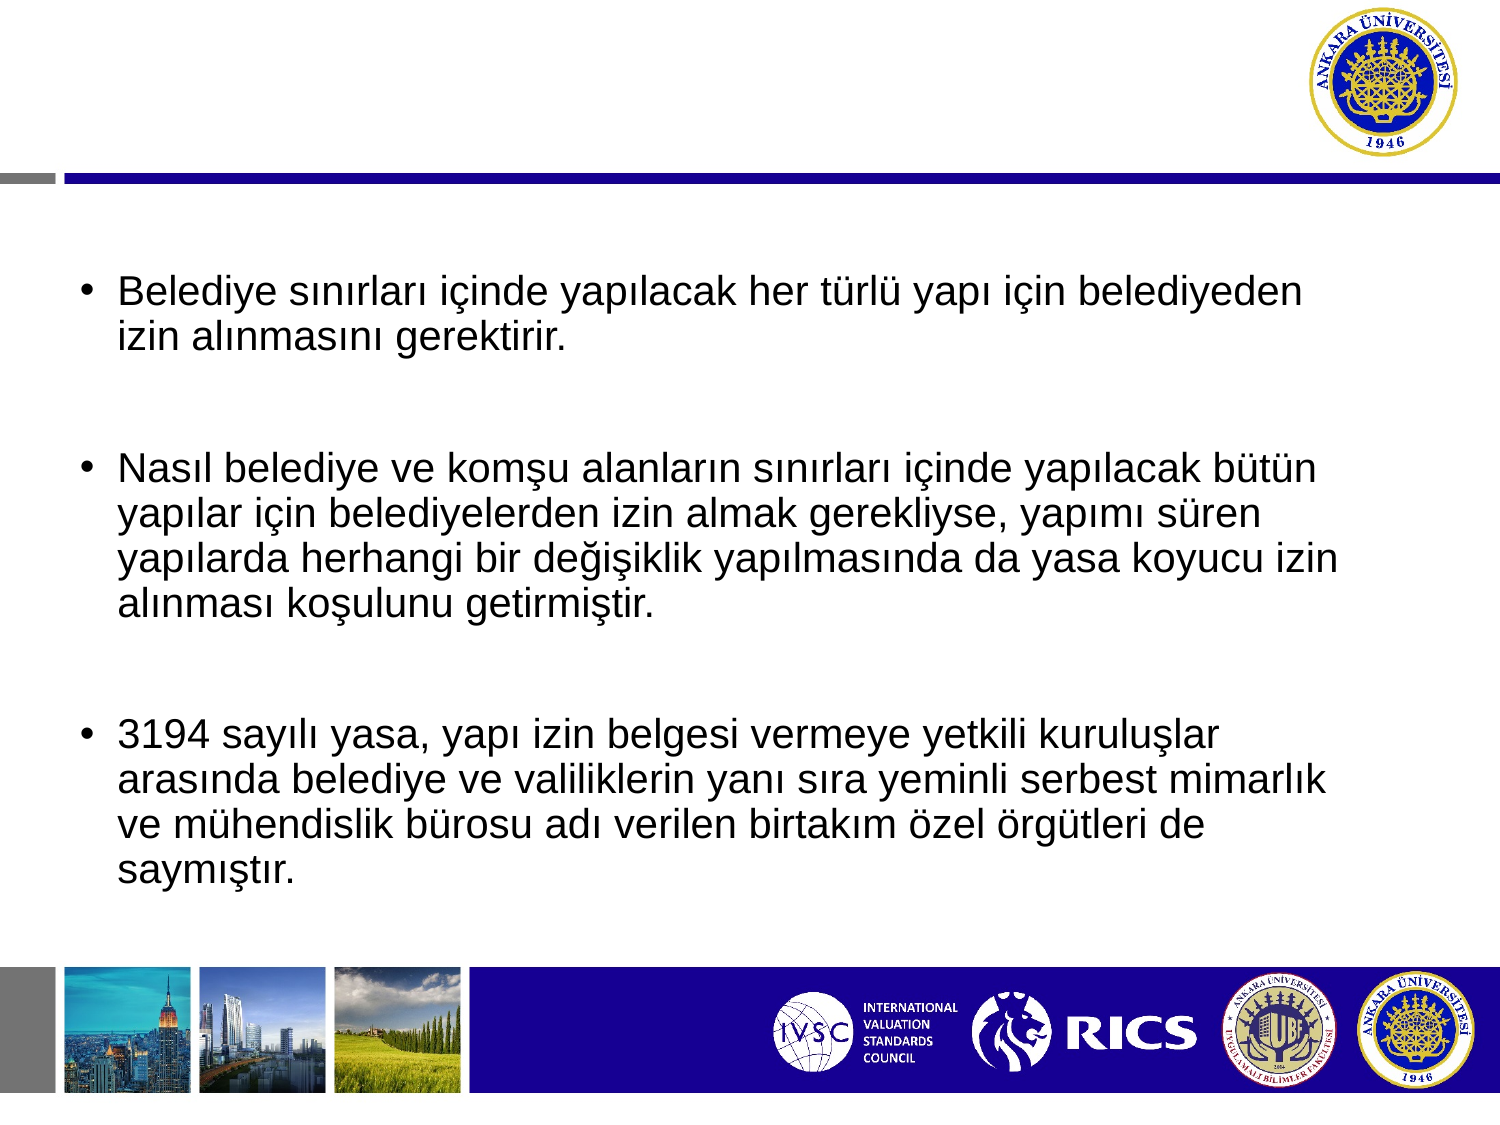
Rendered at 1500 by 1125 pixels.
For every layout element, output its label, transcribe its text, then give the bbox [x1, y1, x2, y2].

list Belediye sınırları içinde yapılacak her türlü yapı için belediyeden izin alınmasını gerektirir. Nasıl belediye ve komşu alanların sınırları içinde yapılacak bütün yapılar için belediyelerden izin almak gerekliyse, yapımı süren yapılarda herhangi bir değişiklik yapılmasında da yasa koyucu izin alınması koşulunu getirmiştir. 3194 sayılı yasa, yapı izin belgesi vermeye yetkili kuruluşlar arasında belediye ve valiliklerin yanı sıra yeminli serbest mimarlık ve mühendislik bürosu adı verilen birtakım özel örgütleri de saymıştır. [79, 269, 1369, 914]
footer [510, 1046, 990, 1103]
picture [0, 0, 1500, 1125]
